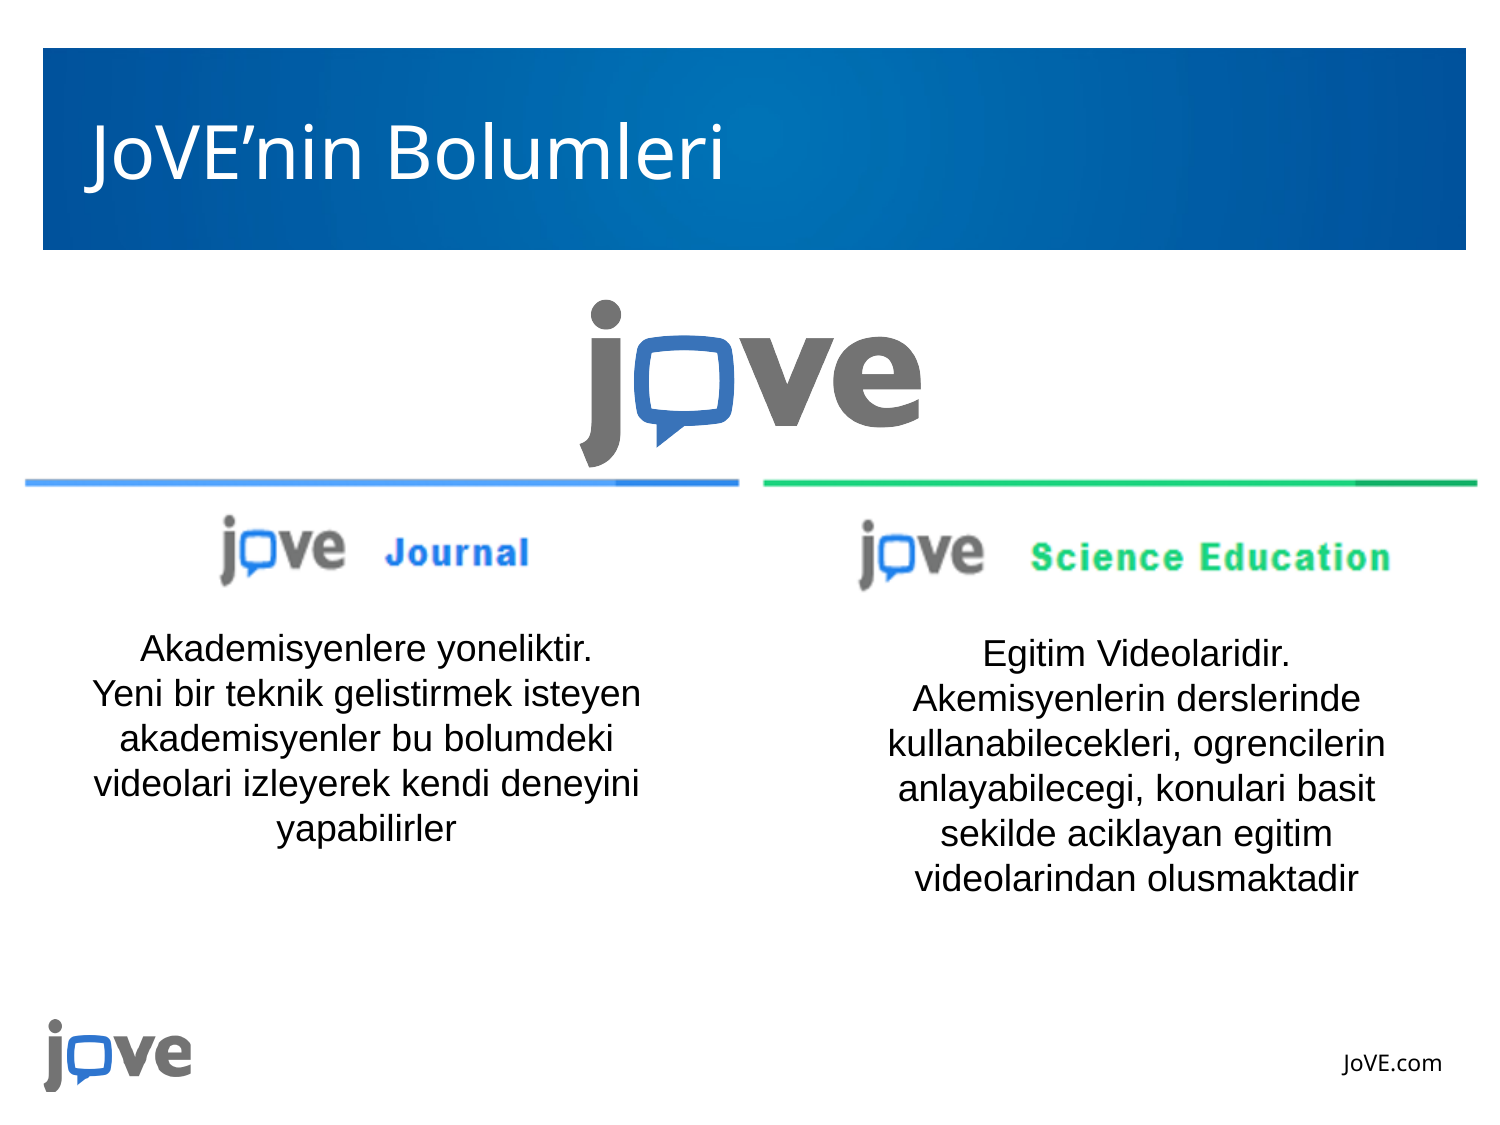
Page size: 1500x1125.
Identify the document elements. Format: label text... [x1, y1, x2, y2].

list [466, 290, 1034, 472]
picture [16, 473, 1484, 625]
title JoVE’nin Bolumleri [75, 48, 1425, 250]
picture [1425, 48, 1466, 250]
text_box Akademisyenlere yoneliktir. Yeni bir teknik gelistirmek isteyen akademisyenler bu bolumdeki videolari izleyerek kendi deneyini yapabilirler [75, 633, 659, 902]
picture [43, 48, 75, 250]
text_box Egitim Videolaridir. Akemisyenlerin derslerinde kullanabilecekleri, ogrencilerin anlayabilecegi, konulari basit sekilde aciklayan egitim videolarindan olusmaktadir [848, 633, 1425, 907]
